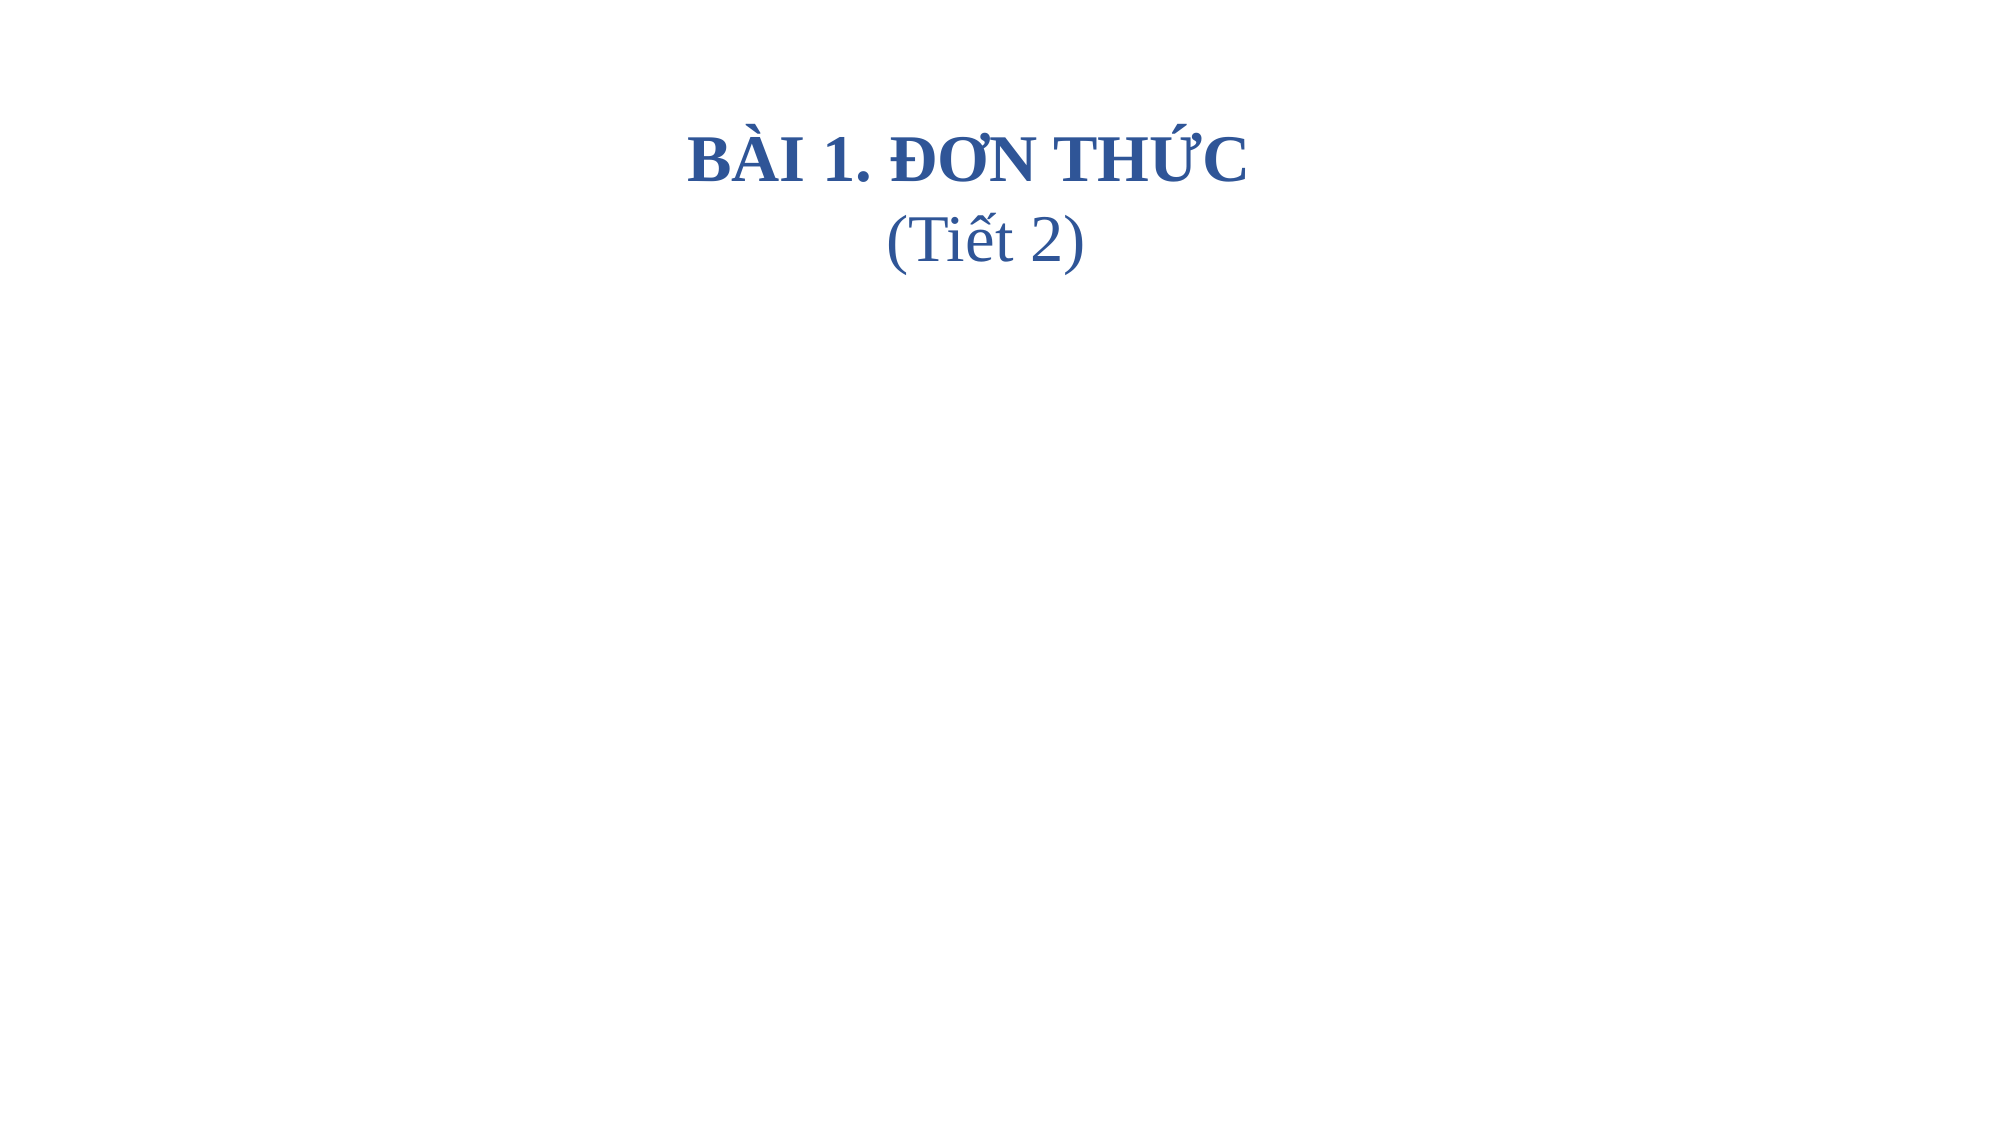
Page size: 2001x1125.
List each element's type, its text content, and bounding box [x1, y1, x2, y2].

text_box BÀI 1. ĐƠN THỨC (Tiết 2) [660, 107, 1279, 283]
